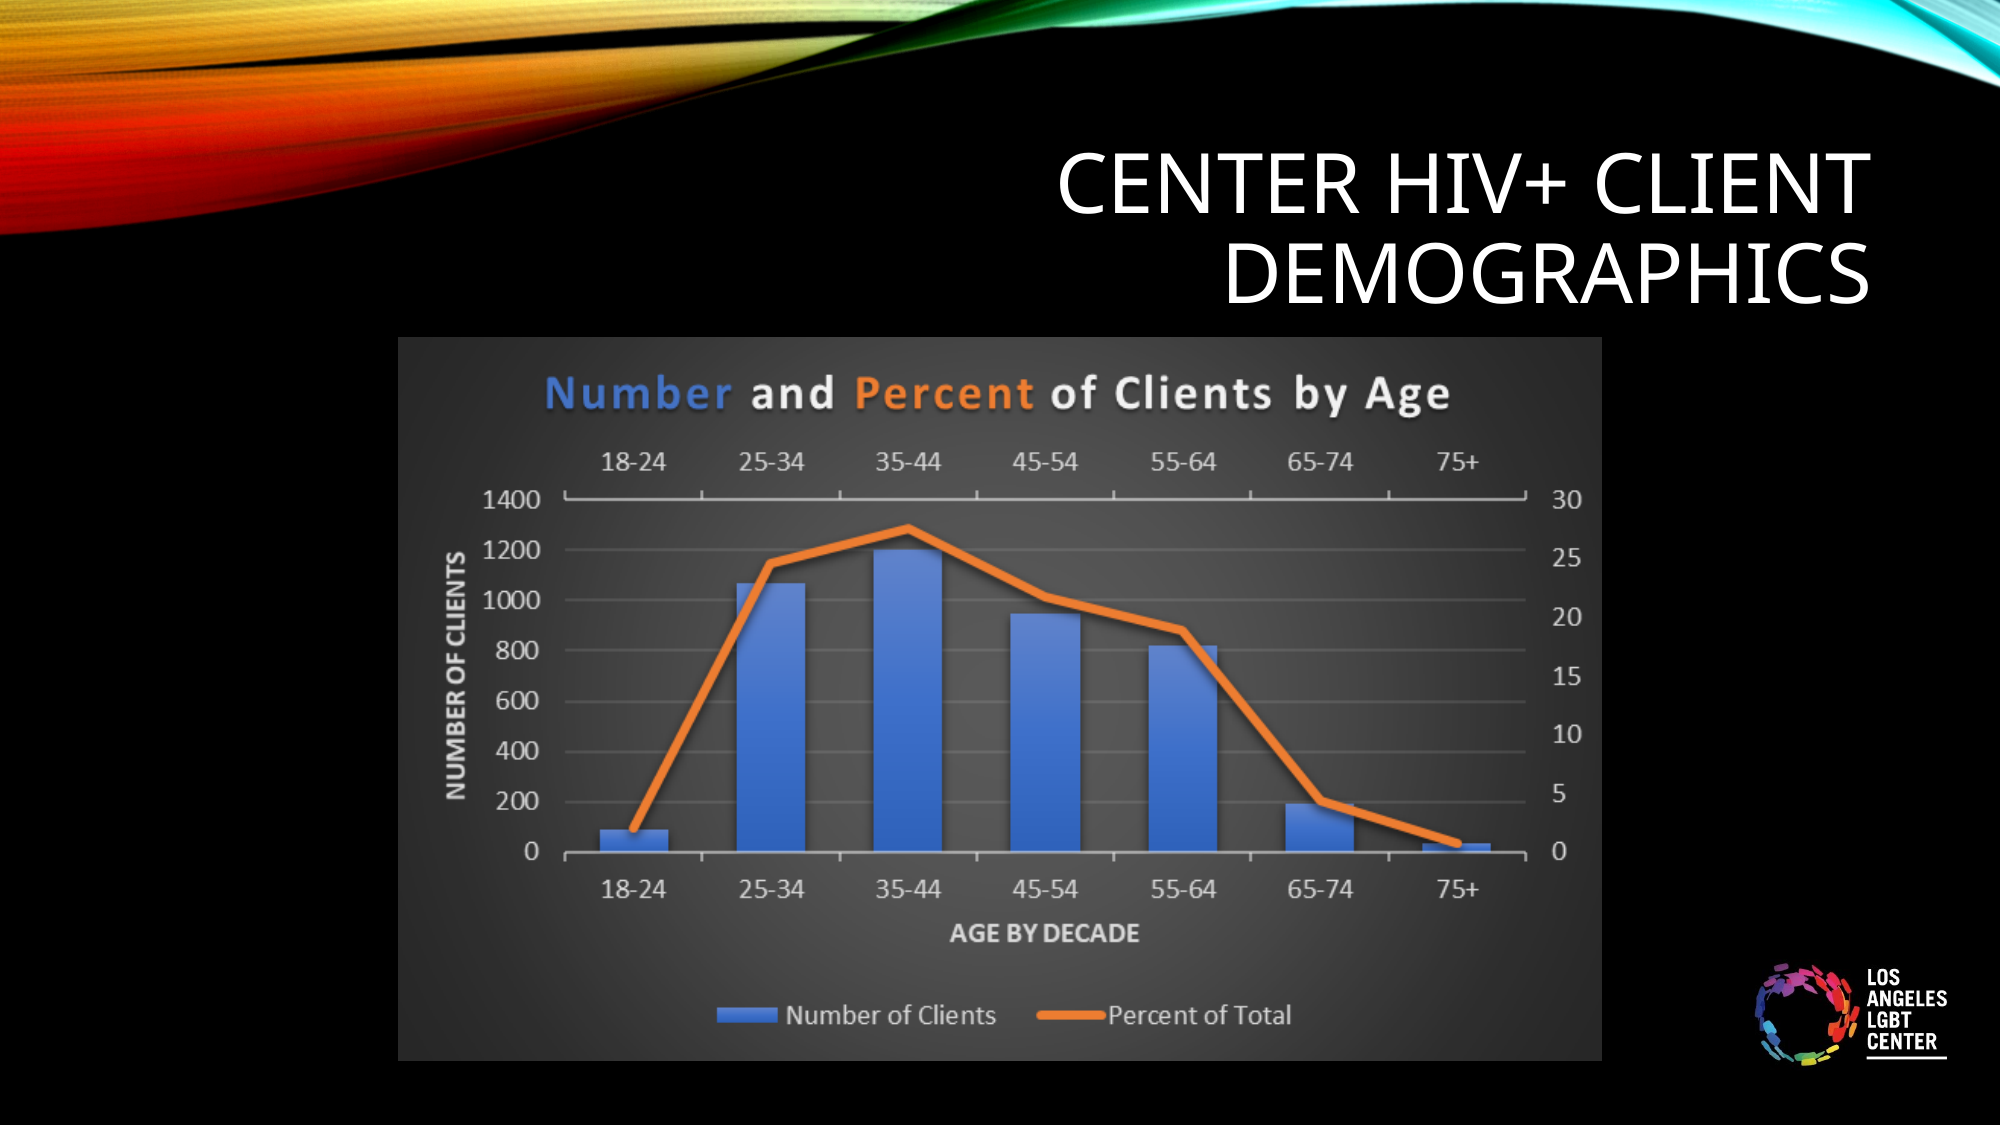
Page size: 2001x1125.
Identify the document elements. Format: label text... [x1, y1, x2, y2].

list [397, 337, 1603, 1062]
title center HIV+ client demographics [474, 125, 1888, 338]
picture [1699, 899, 2000, 1125]
picture [0, 0, 2000, 237]
